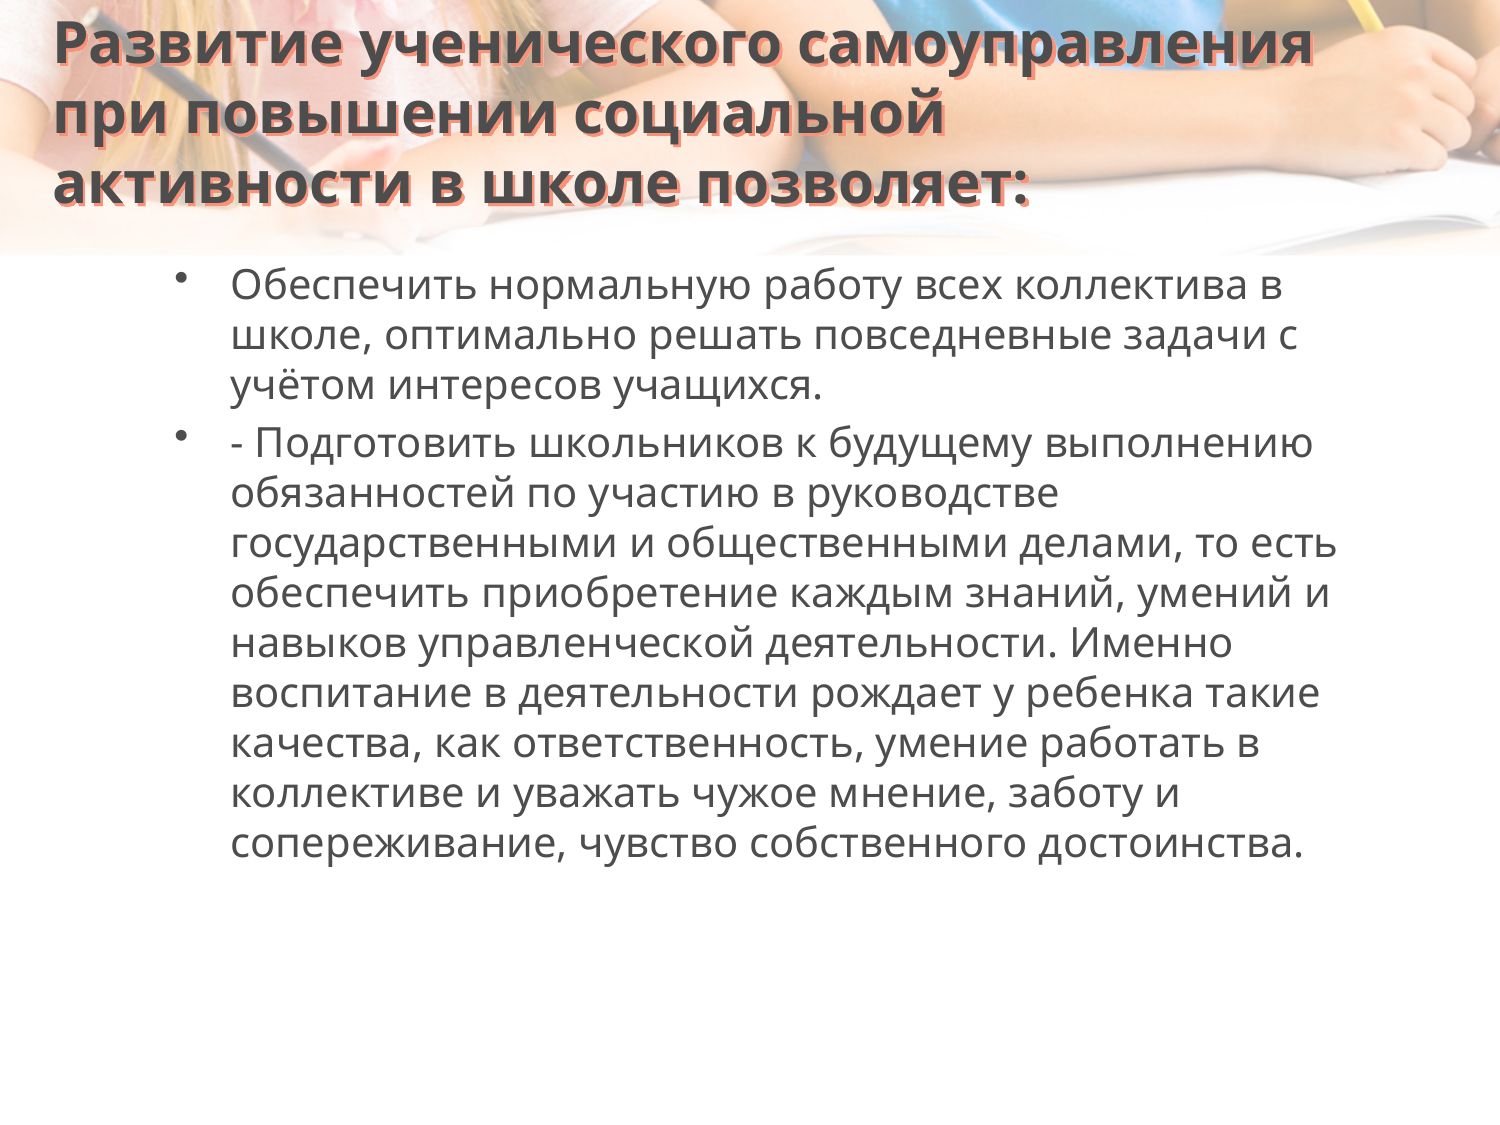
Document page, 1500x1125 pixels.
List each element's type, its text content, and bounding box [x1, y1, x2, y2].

title Развитие ученического самоуправления при повышении социальной активности в школе позволяет: [37, 24, 1337, 247]
picture [0, 0, 1500, 1125]
list Обеспечить нормальную работу всех коллектива в школе, оптимально решать повседневные задачи с учётом интересов учащихся. - Подготовить школьников к будущему выполнению обязанностей по участию в руководстве государственными и общественными делами, то есть обеспечить приобретение каждым знаний, умений и навыков управленческой деятельности. Именно воспитание в деятельности рождает у ребенка такие качества, как ответственность, умение работать в коллективе и уважать чужое мнение, заботу и сопереживание, чувство собственного достоинства. [159, 249, 1360, 938]
